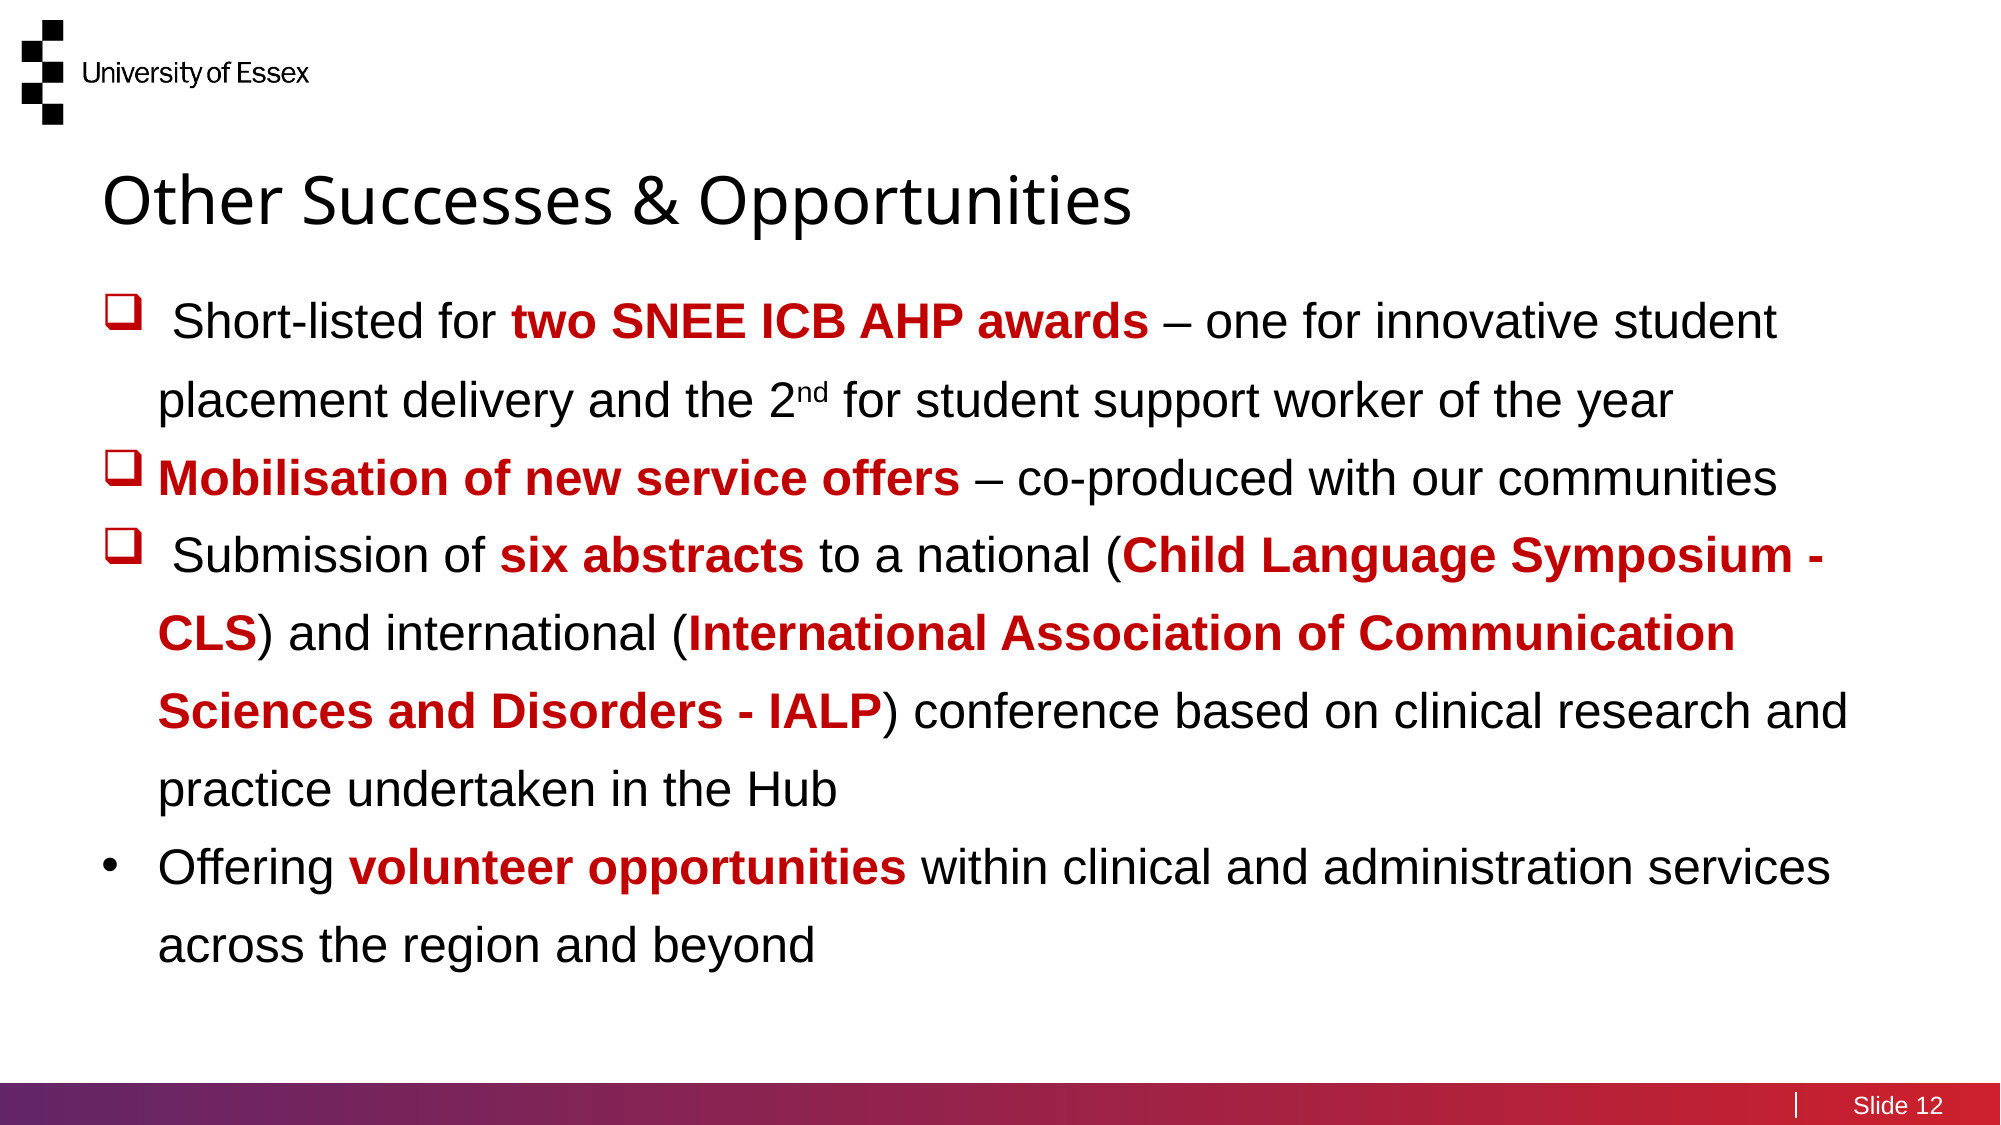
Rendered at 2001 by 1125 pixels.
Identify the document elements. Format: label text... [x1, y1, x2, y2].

list Short-listed for two SNEE ICB AHP awards – one for innovative student placement delivery and the 2nd for student support worker of the year Mobilisation of new service offers – co-produced with our communities Submission of six abstracts to a national (Child Language Symposium - CLS) and international (International Association of Communication Sciences and Disorders - IALP) conference based on clinical research and practice undertaken in the Hub Offering volunteer opportunities within clinical and administration services across the region and beyond [100, 247, 1901, 884]
list Other Successes & Opportunities [100, 126, 1822, 247]
picture [0, 0, 330, 146]
slide_number 12 [1915, 1083, 1966, 1125]
